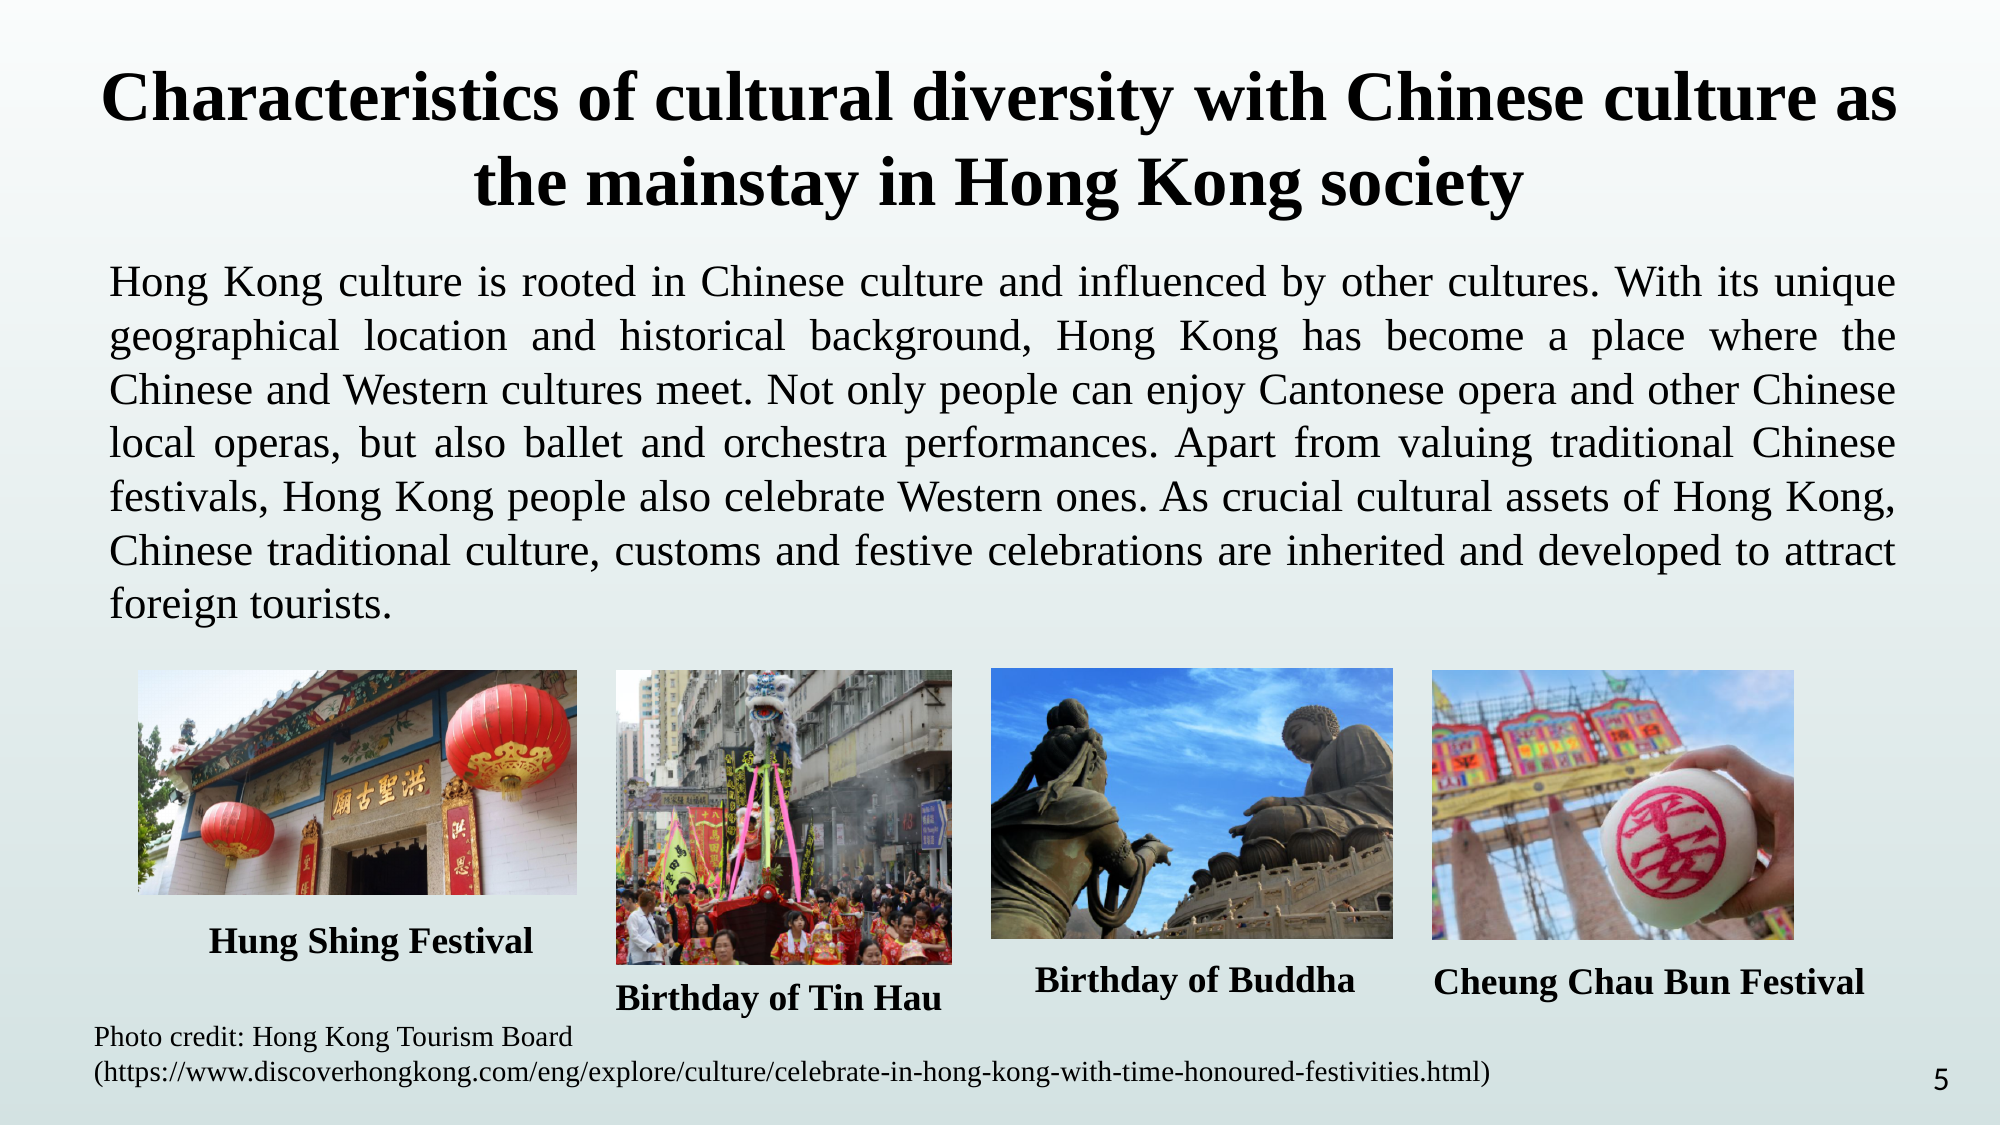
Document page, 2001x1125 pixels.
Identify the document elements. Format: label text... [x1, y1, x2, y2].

text_box Cheung Chau Bun Festival [1418, 949, 1881, 1009]
text_box Birthday of Buddha [1020, 947, 1371, 1008]
text_box Characteristics of cultural diversity with Chinese culture as the mainstay in Hong Kong society [54, 42, 1945, 228]
slide_number 5 [1803, 1047, 1965, 1108]
text_box Hung Shing Festival [193, 908, 549, 969]
picture [990, 668, 1393, 939]
text_box Birthday of Tin Hau [600, 966, 968, 1009]
picture [615, 669, 953, 965]
list Hong Kong culture is rooted in Chinese culture and influenced by other cultures. With its unique geographical location and historical background, Hong Kong has become a place where the Chinese and Western cultures meet. Not only people can enjoy Cantonese opera and other Chinese local operas, but also ballet and orchestra performances. Apart from valuing traditional Chinese festivals, Hong Kong people also celebrate Western ones. As crucial cultural assets of Hong Kong, Chinese traditional culture, customs and festive celebrations are inherited and developed to attract foreign tourists. [79, 244, 1916, 704]
picture [137, 669, 578, 896]
text_box Photo credit: Hong Kong Tourism Board (https://www.discoverhongkong.com/eng/explore/culture/celebrate-in-hong-kong-with-time-honoured-festivities.html) [79, 1009, 1883, 1095]
picture [1431, 669, 1795, 941]
